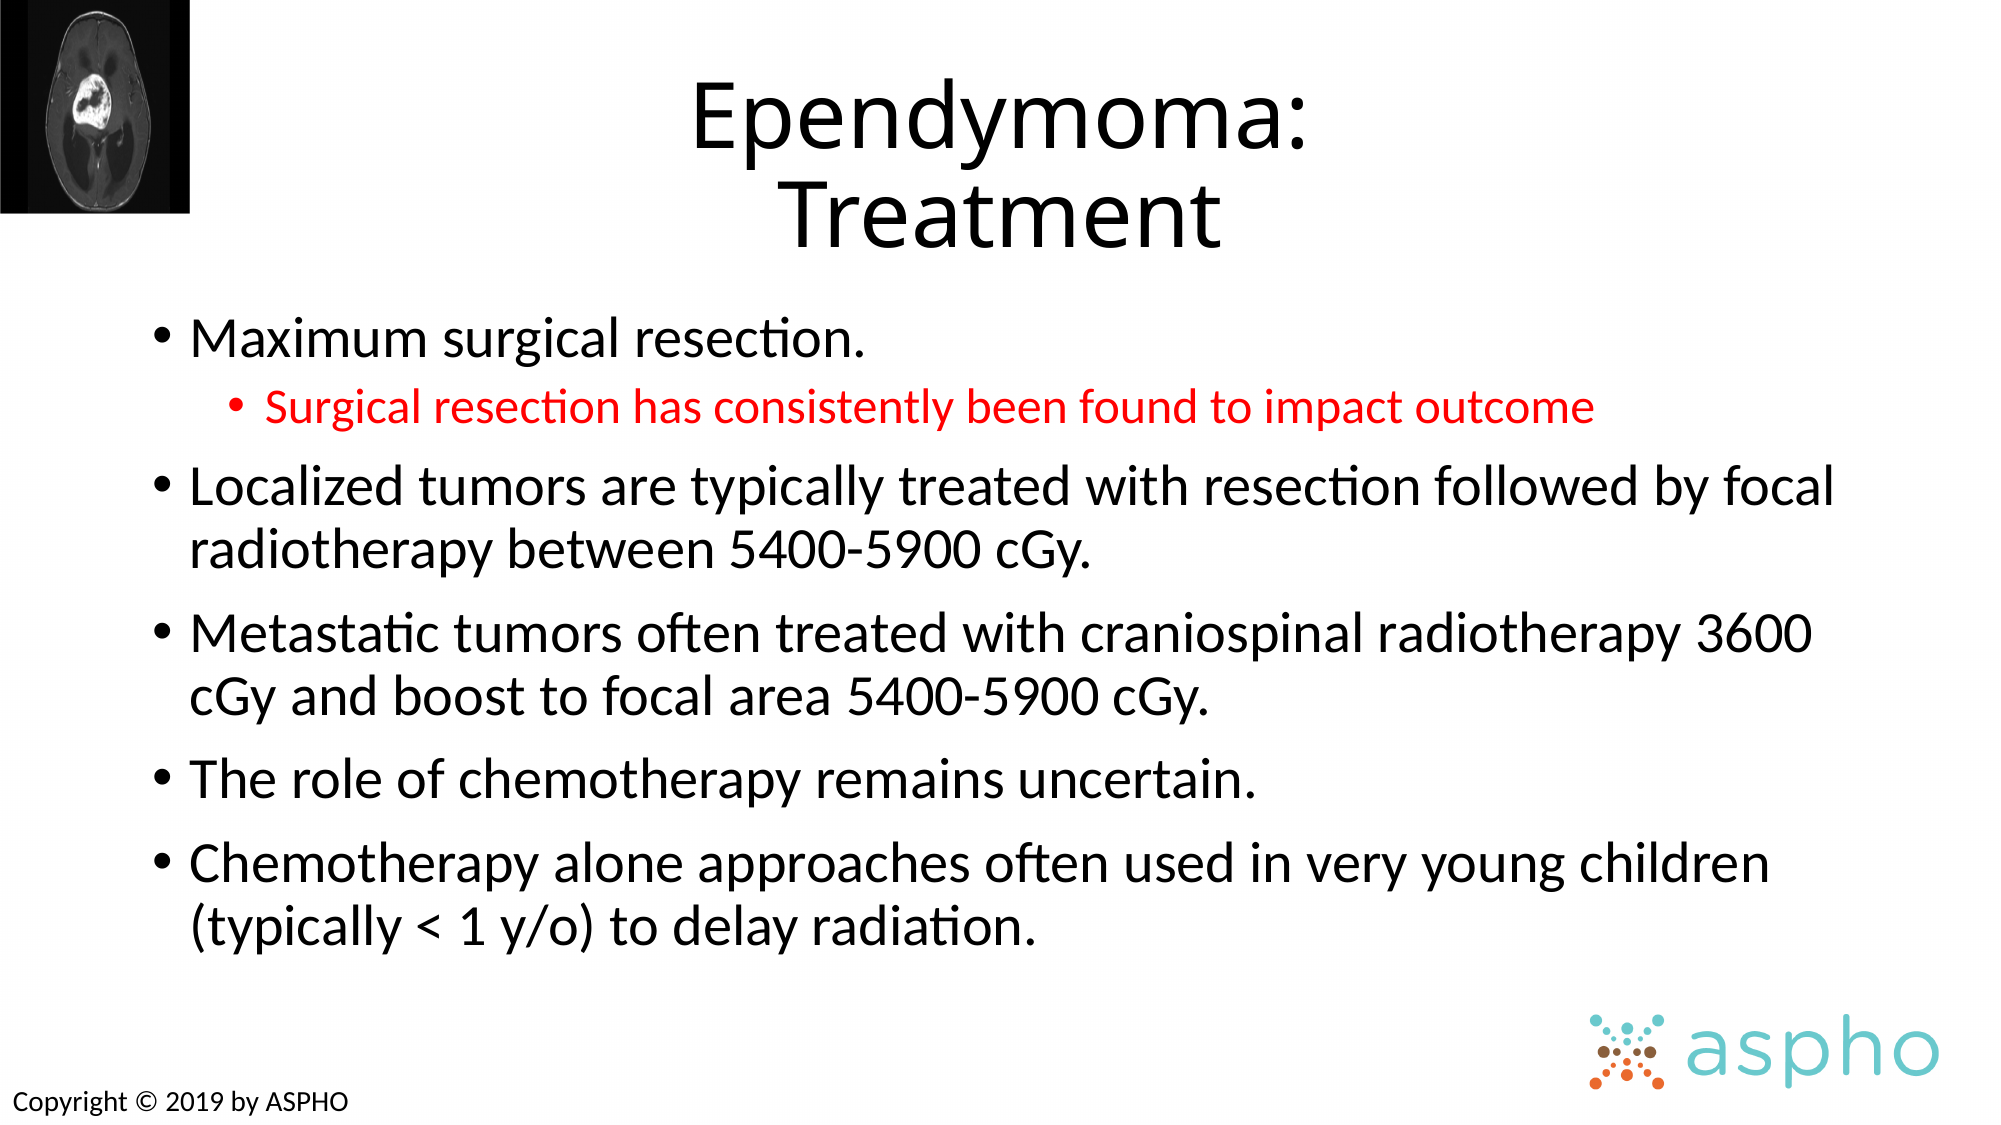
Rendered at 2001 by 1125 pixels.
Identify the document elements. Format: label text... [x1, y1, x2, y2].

picture [0, 0, 2001, 1125]
text_box Copyright © 2019 by ASPHO [0, 1074, 370, 1125]
list Maximum surgical resection. Surgical resection has consistently been found to impact outcome Localized tumors are typically treated with resection followed by focal radiotherapy between 5400-5900 cGy. Metastatic tumors often treated with craniospinal radiotherapy 3600 cGy and boost to focal area 5400-5900 cGy. The role of chemotherapy remains uncertain. Chemotherapy alone approaches often used in very young children (typically < 1 y/o) to delay radiation. [137, 299, 1863, 1014]
title Ependymoma: Treatment [137, 59, 1863, 278]
